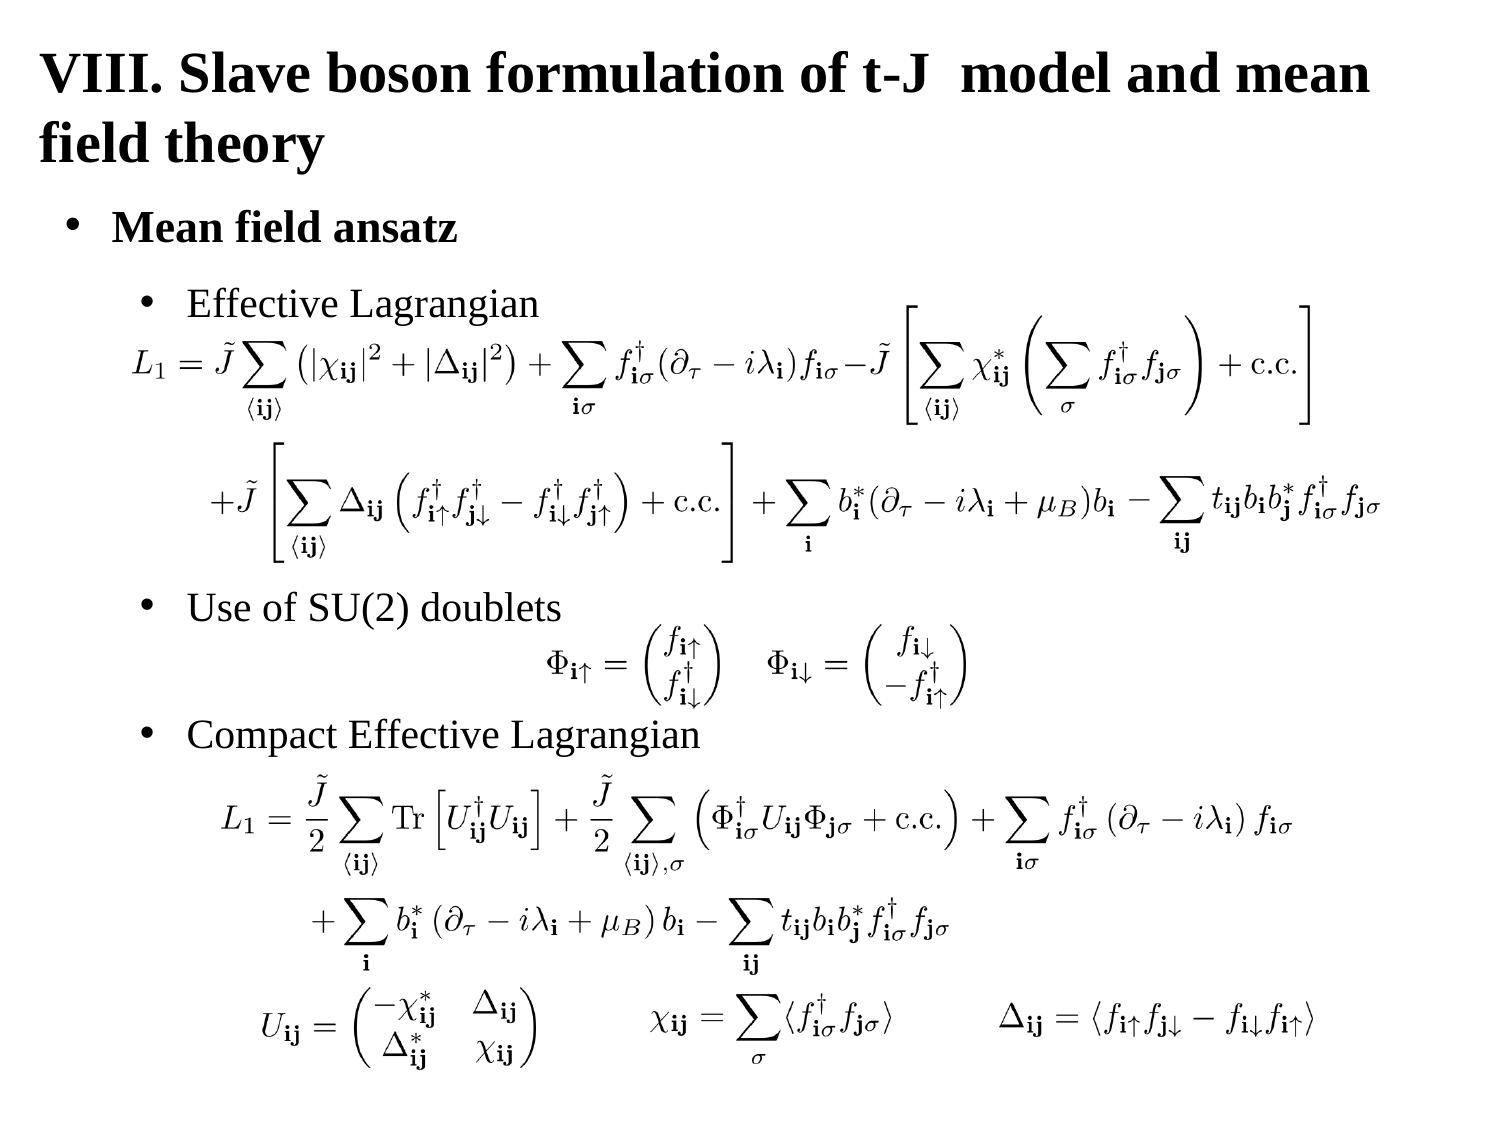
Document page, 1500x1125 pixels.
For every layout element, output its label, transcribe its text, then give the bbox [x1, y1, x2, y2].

text_box Mean field ansatz Effective Lagrangian [49, 188, 1463, 334]
picture [262, 987, 536, 1070]
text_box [220, 774, 1292, 976]
text_box Compact Effective Lagrangian [49, 699, 938, 765]
text_box Use of SU(2) doublets [49, 571, 725, 637]
text_box VIII. Slave boson formulation of t-J model and mean field theory [24, 26, 1463, 182]
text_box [650, 992, 1313, 1065]
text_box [132, 304, 1380, 563]
picture [547, 624, 966, 709]
